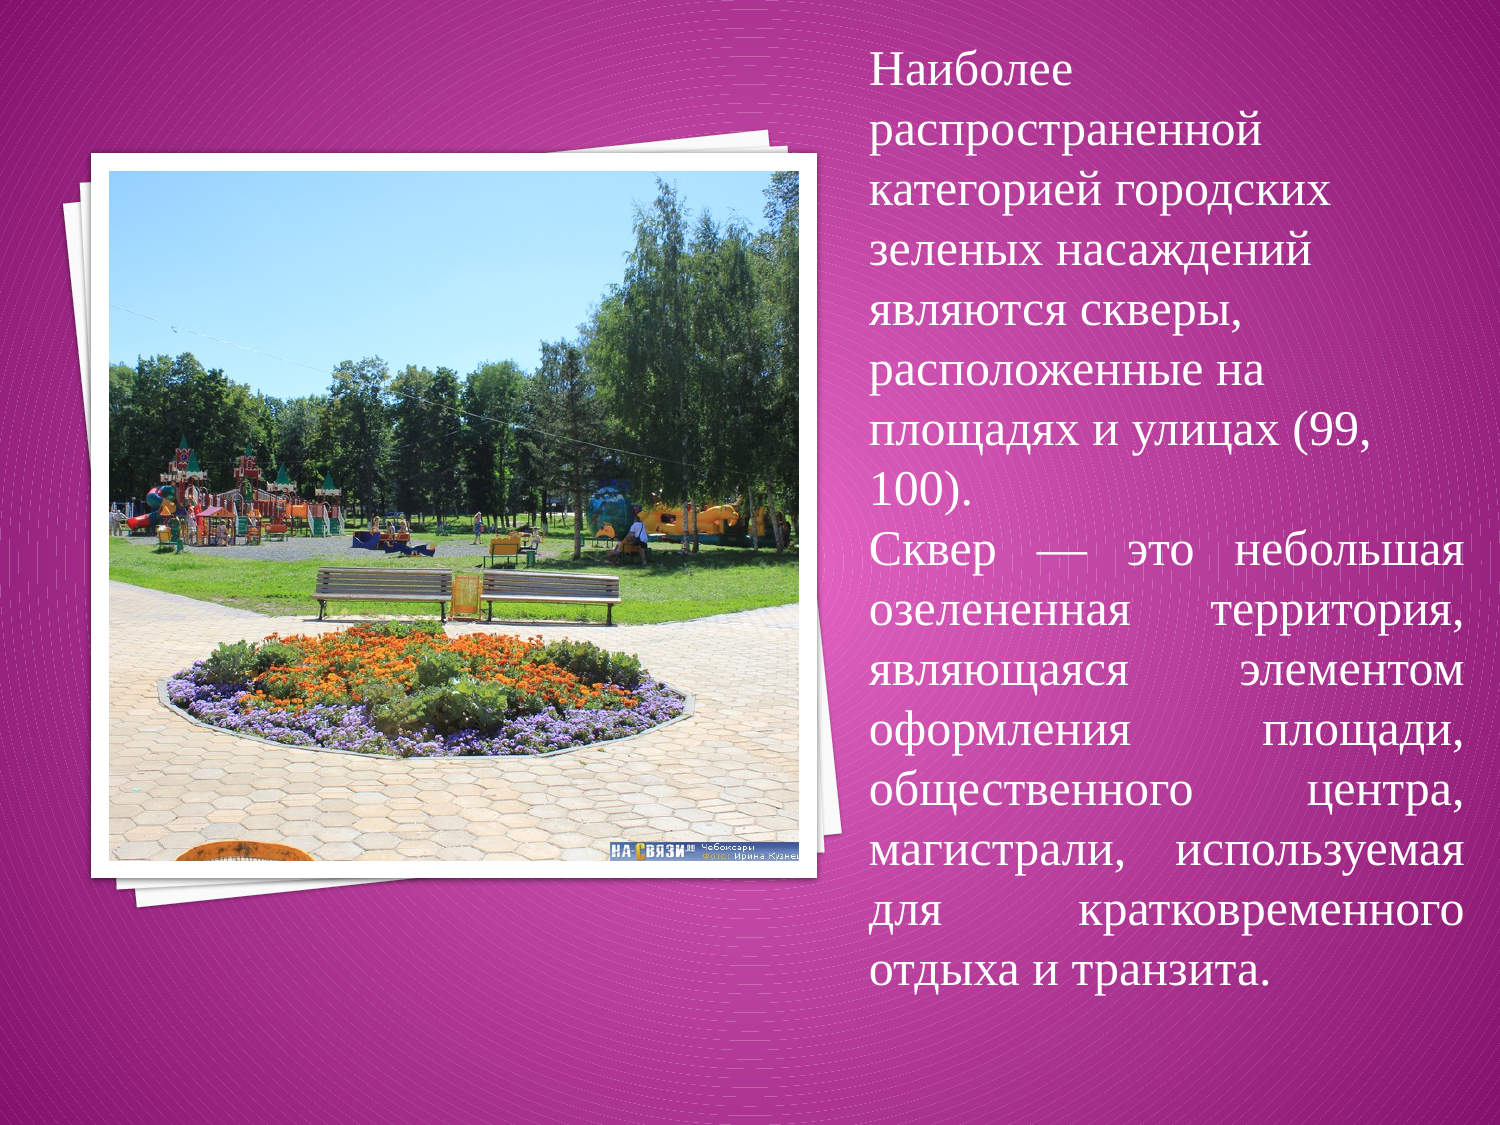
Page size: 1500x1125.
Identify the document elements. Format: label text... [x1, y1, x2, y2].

list Наиболее распространенной категорией городских зеленых насаждений являются скверы, расположенные на площадях и улицах (99, 100). Сквер — это небольшая озелененная территория, являющаяся элементом оформления площади, общественного центра, магистрали, используемая для кратковременного отдыха и транзита. [855, 35, 1465, 351]
picture [108, 170, 800, 862]
